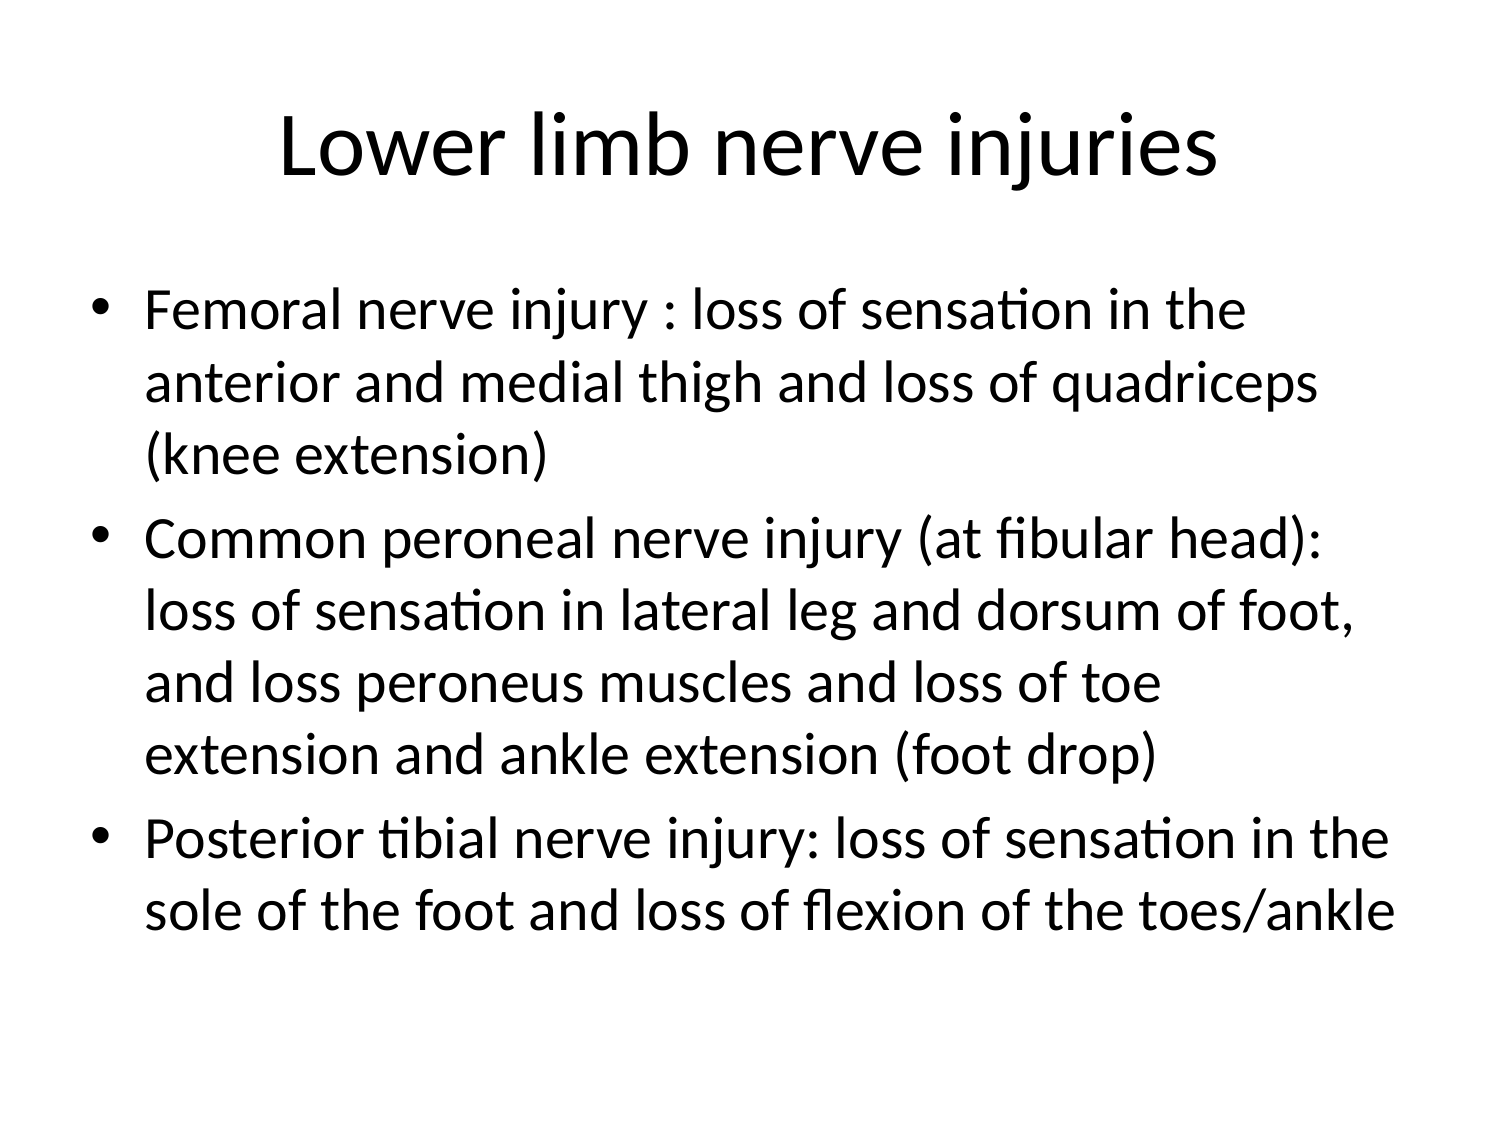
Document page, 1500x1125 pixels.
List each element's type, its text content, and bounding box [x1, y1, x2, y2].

list Femoral nerve injury : loss of sensation in the anterior and medial thigh and loss of quadriceps (knee extension) Common peroneal nerve injury (at fibular head): loss of sensation in lateral leg and dorsum of foot, and loss peroneus muscles and loss of toe extension and ankle extension (foot drop) Posterior tibial nerve injury: loss of sensation in the sole of the foot and loss of flexion of the toes/ankle [75, 262, 1425, 1005]
title Lower limb nerve injuries [75, 45, 1425, 233]
